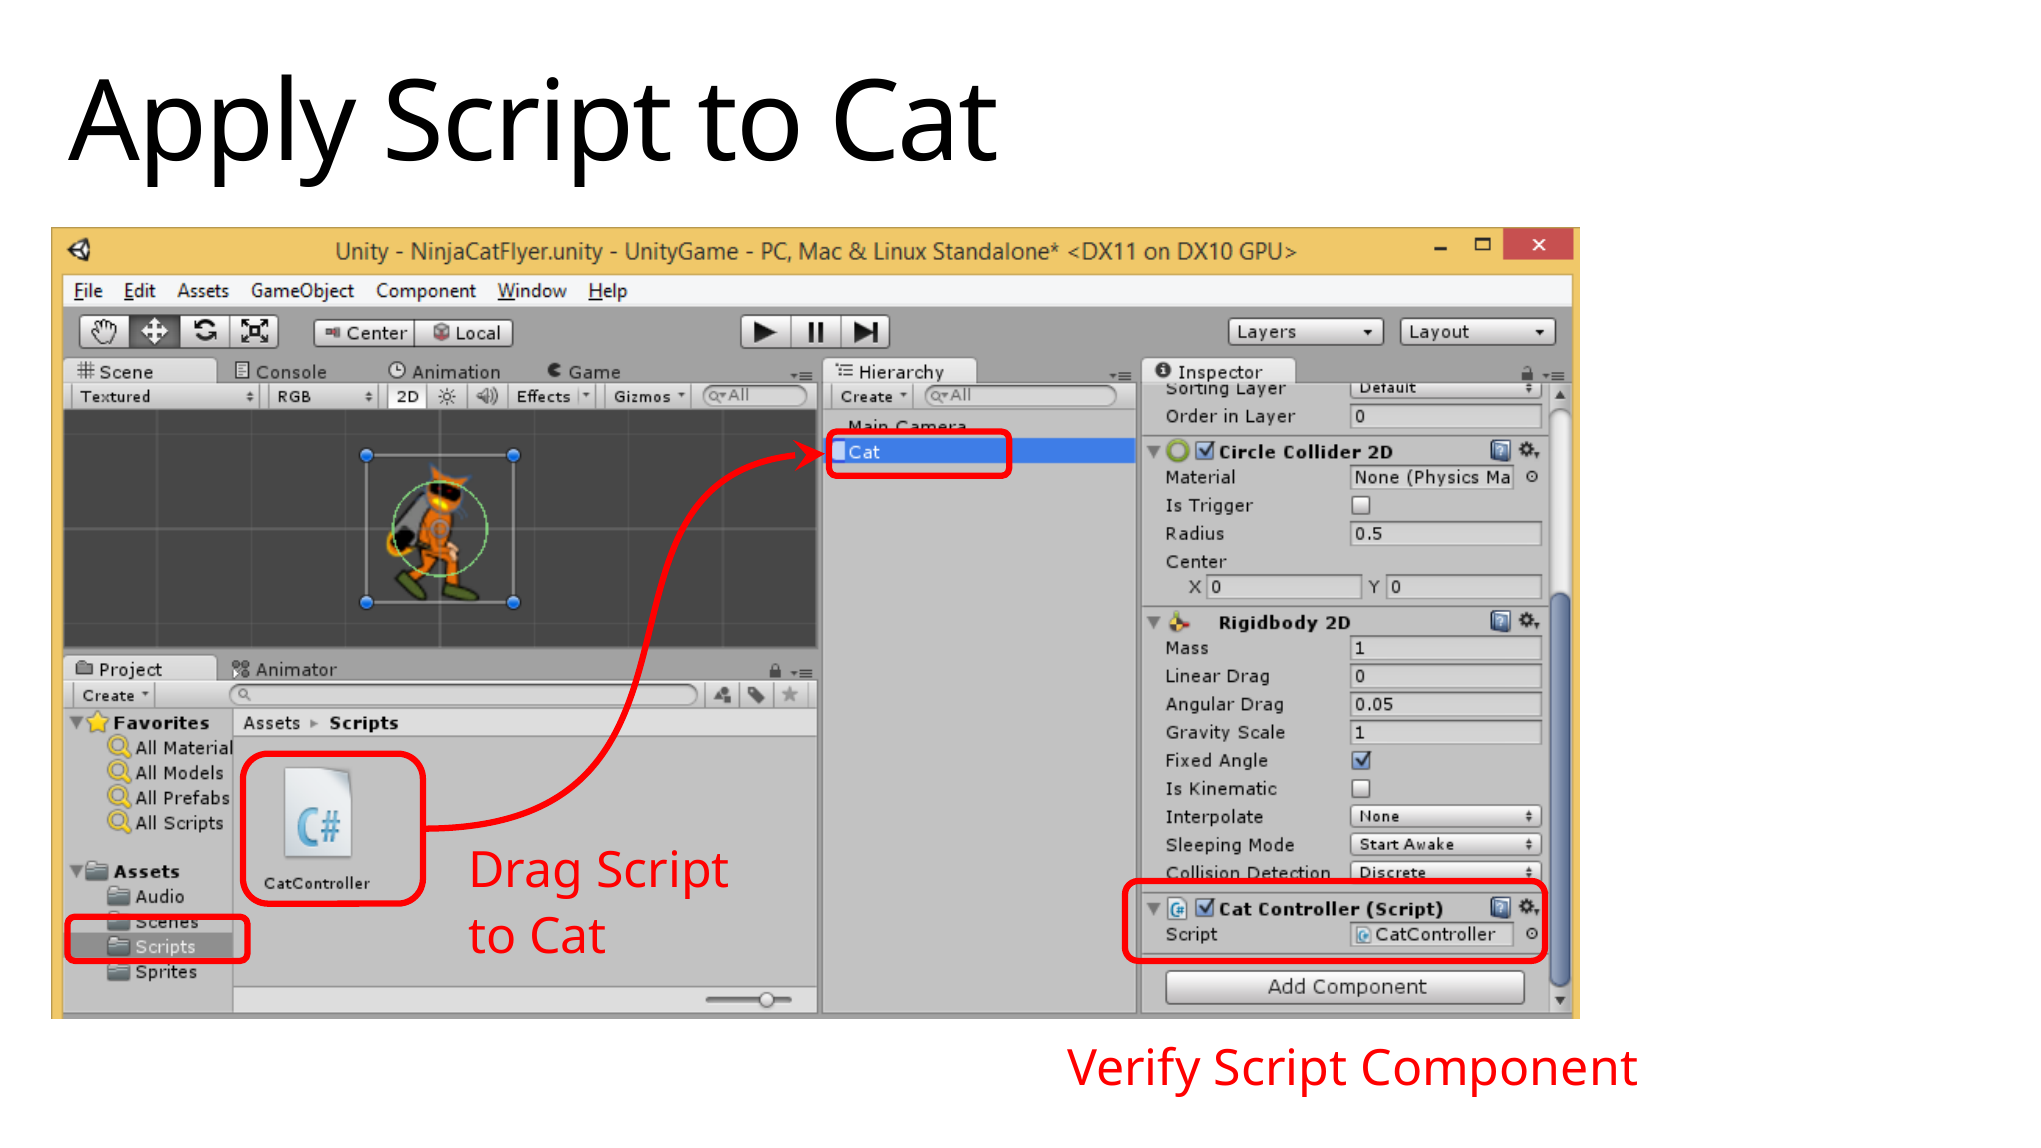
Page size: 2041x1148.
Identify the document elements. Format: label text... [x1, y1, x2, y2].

title Apply Script to Cat [45, 48, 1996, 199]
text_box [422, 453, 826, 829]
picture [50, 227, 1580, 1019]
text_box Verify Script Component [1037, 1018, 1669, 1120]
